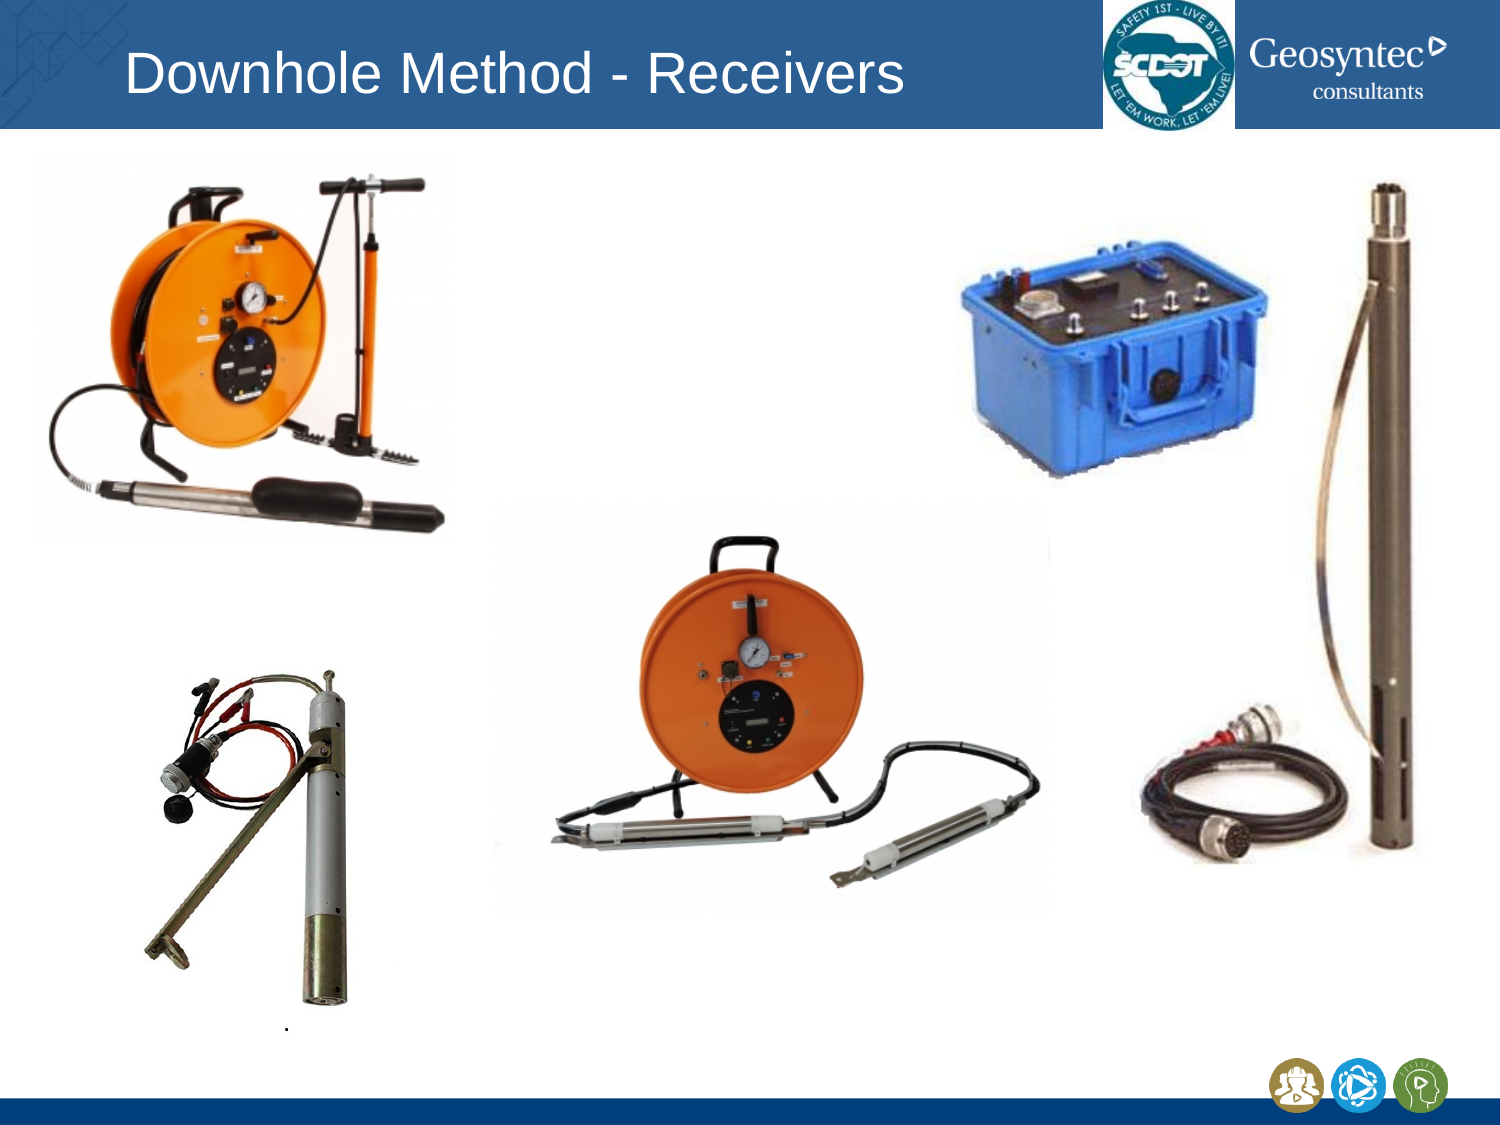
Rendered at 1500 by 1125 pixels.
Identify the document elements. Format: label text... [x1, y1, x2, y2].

picture [493, 175, 1436, 919]
picture [1269, 1058, 1324, 1113]
picture [1393, 1058, 1448, 1113]
picture [64, 622, 482, 1039]
picture [1103, 0, 1235, 131]
picture [1331, 1058, 1386, 1113]
title Downhole Method - Receivers [109, 28, 1125, 116]
picture [33, 155, 451, 542]
picture [1250, 36, 1447, 99]
